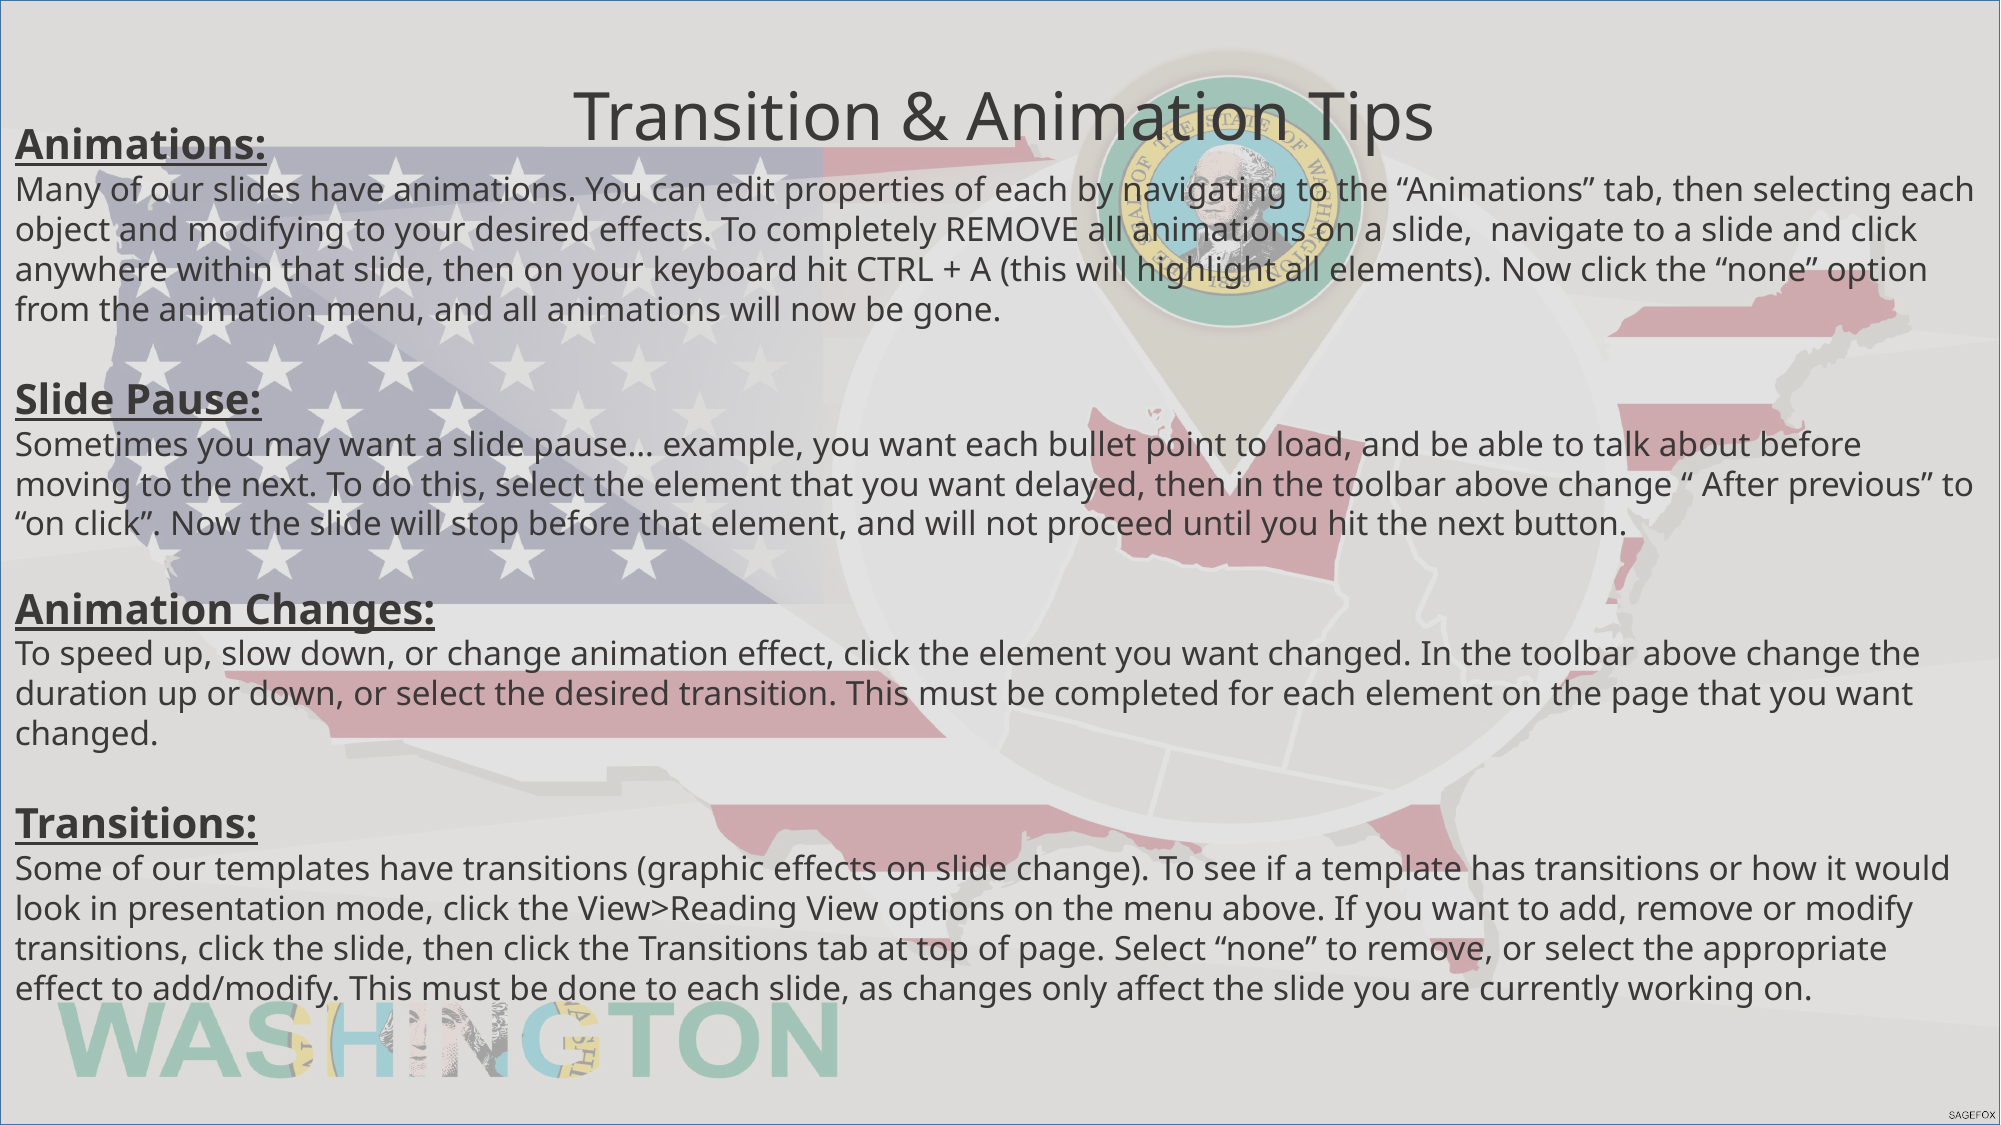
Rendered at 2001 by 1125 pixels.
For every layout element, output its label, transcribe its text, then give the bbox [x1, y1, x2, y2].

text_box Animations: Many of our slides have animations. You can edit properties of each by navigating to the “Animations” tab, then selecting each object and modifying to your desired effects. To completely REMOVE all animations on a slide, navigate to a slide and click anywhere within that slide, then on your keyboard hit CTRL + A (this will highlight all elements). Now click the “none” option from the animation menu, and all animations will now be gone. Slide Pause: Sometimes you may want a slide pause… example, you want each bullet point to load, and be able to talk about before moving to the next. To do this, select the element that you want delayed, then in the toolbar above change “ After previous” to “on click”. Now the slide will stop before that element, and will not proceed until you hit the next button. Animation Changes: To speed up, slow down, or change animation effect, click the element you want changed. In the toolbar above change the duration up or down, or select the desired transition. This must be completed for each element on the page that you want changed. Transitions: Some of our templates have transitions (graphic effects on slide change). To see if a template has transitions or how it would look in presentation mode, click the View>Reading View options on the menu above. If you want to add, remove or modify transitions, click the slide, then click the Transitions tab at top of page. Select “none” to remove, or select the appropriate effect to add/modify. This must be done to each slide, as changes only affect the slide you are currently working on. [0, 0, 2000, 1125]
title Transition & Animation Tips [477, 59, 1532, 177]
